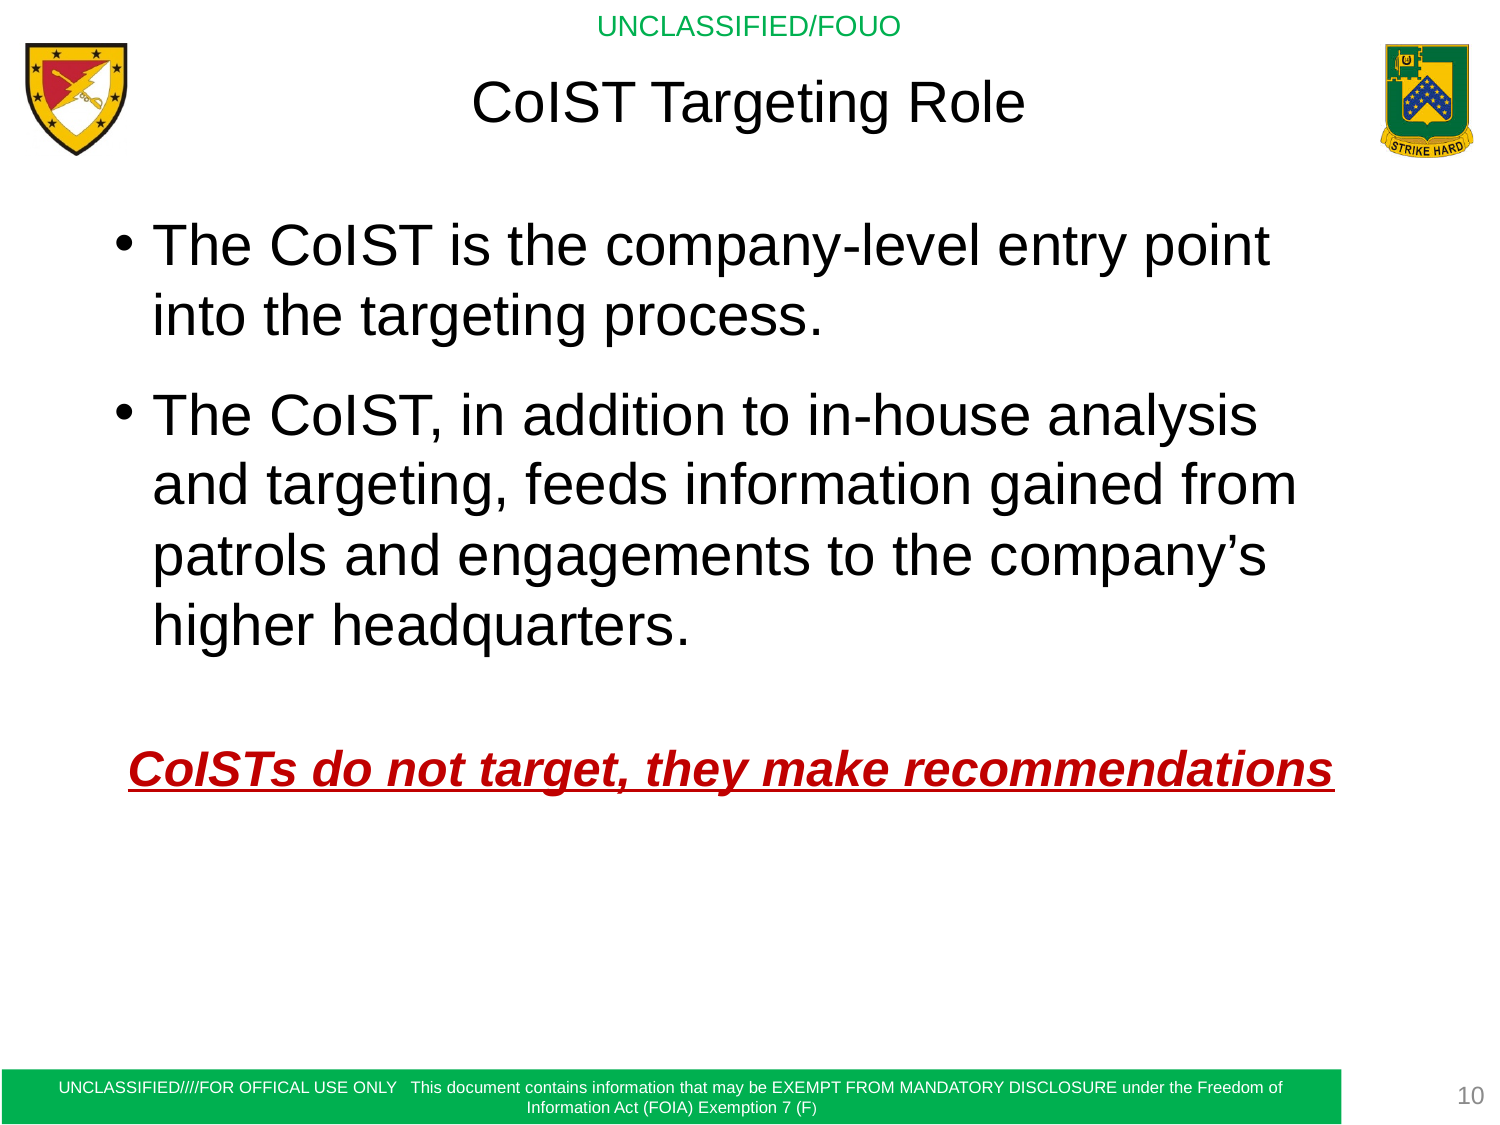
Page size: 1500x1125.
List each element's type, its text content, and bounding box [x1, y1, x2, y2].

slide_number 10 [1365, 1065, 1500, 1125]
list The CoIST is the company-level entry point into the targeting process. The CoIST, in addition to in-house analysis and targeting, feeds information gained from patrols and engagements to the company’s higher headquarters. CoISTs do not target, they make recommendations [99, 200, 1363, 1125]
picture [1380, 44, 1474, 158]
title CoIST Targeting Role [75, 45, 1425, 154]
picture [19, 43, 133, 156]
